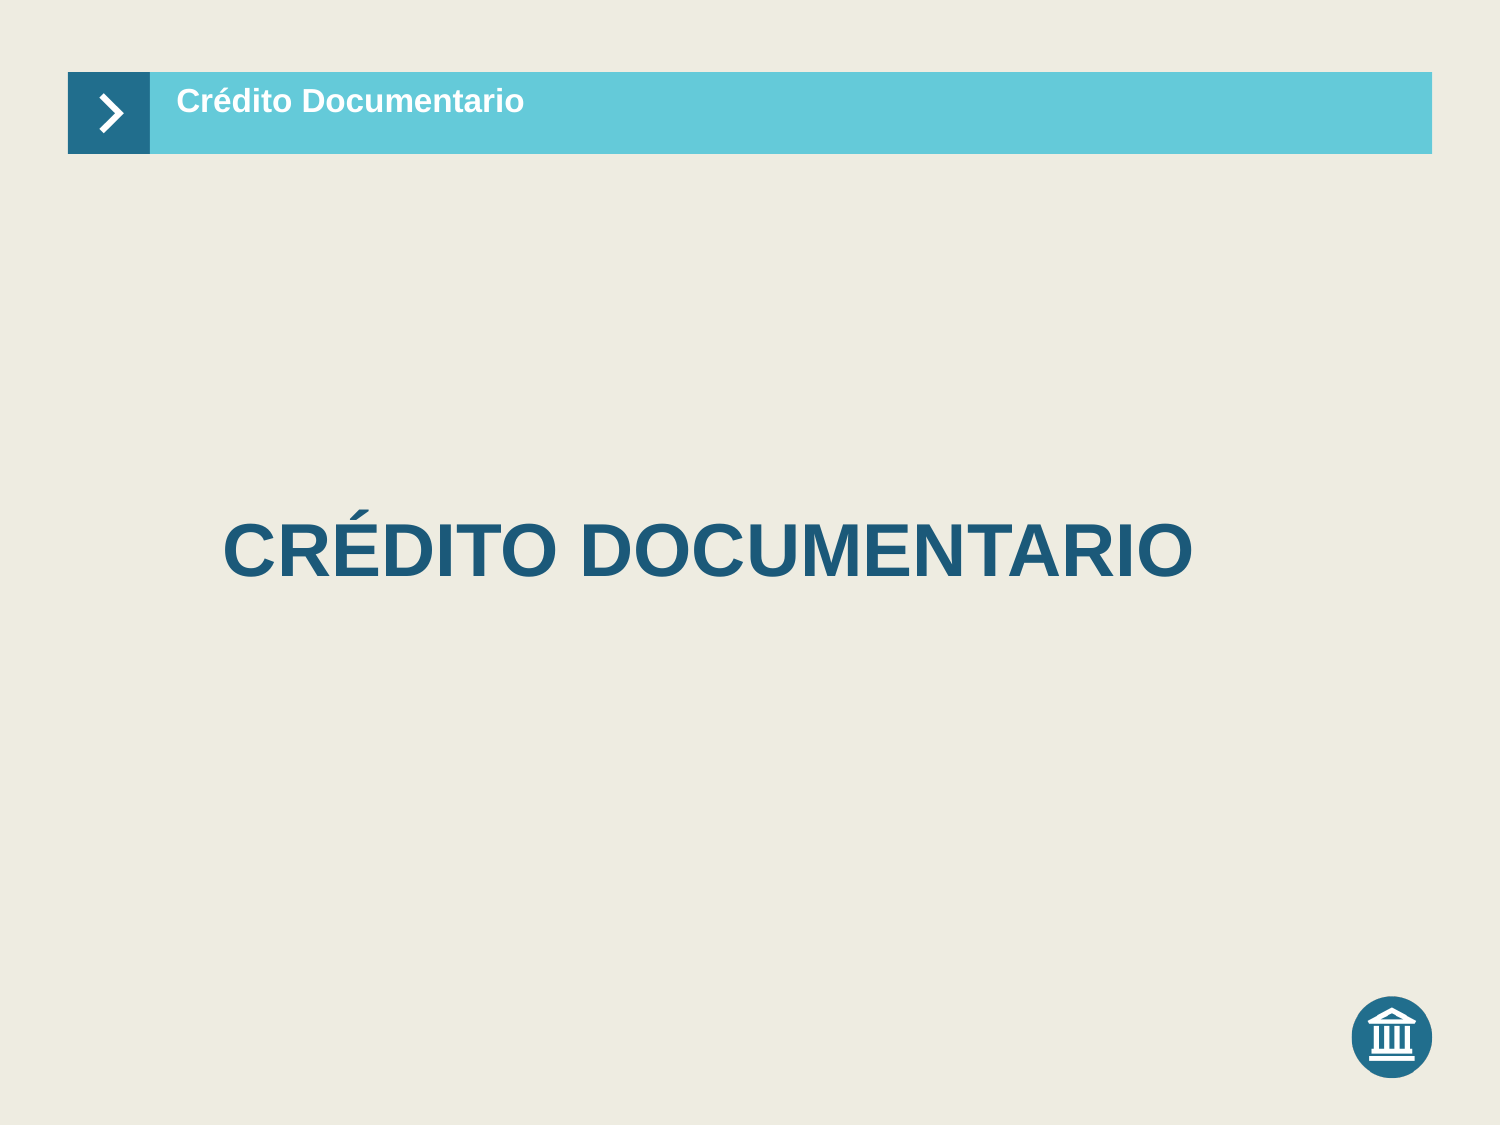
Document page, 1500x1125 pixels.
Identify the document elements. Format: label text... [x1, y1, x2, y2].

picture [0, 959, 1500, 1125]
picture [0, 72, 1500, 154]
text_box CRÉDITO DOCUMENTARIO [168, 494, 1250, 599]
title Crédito Documentario [143, 72, 1417, 150]
